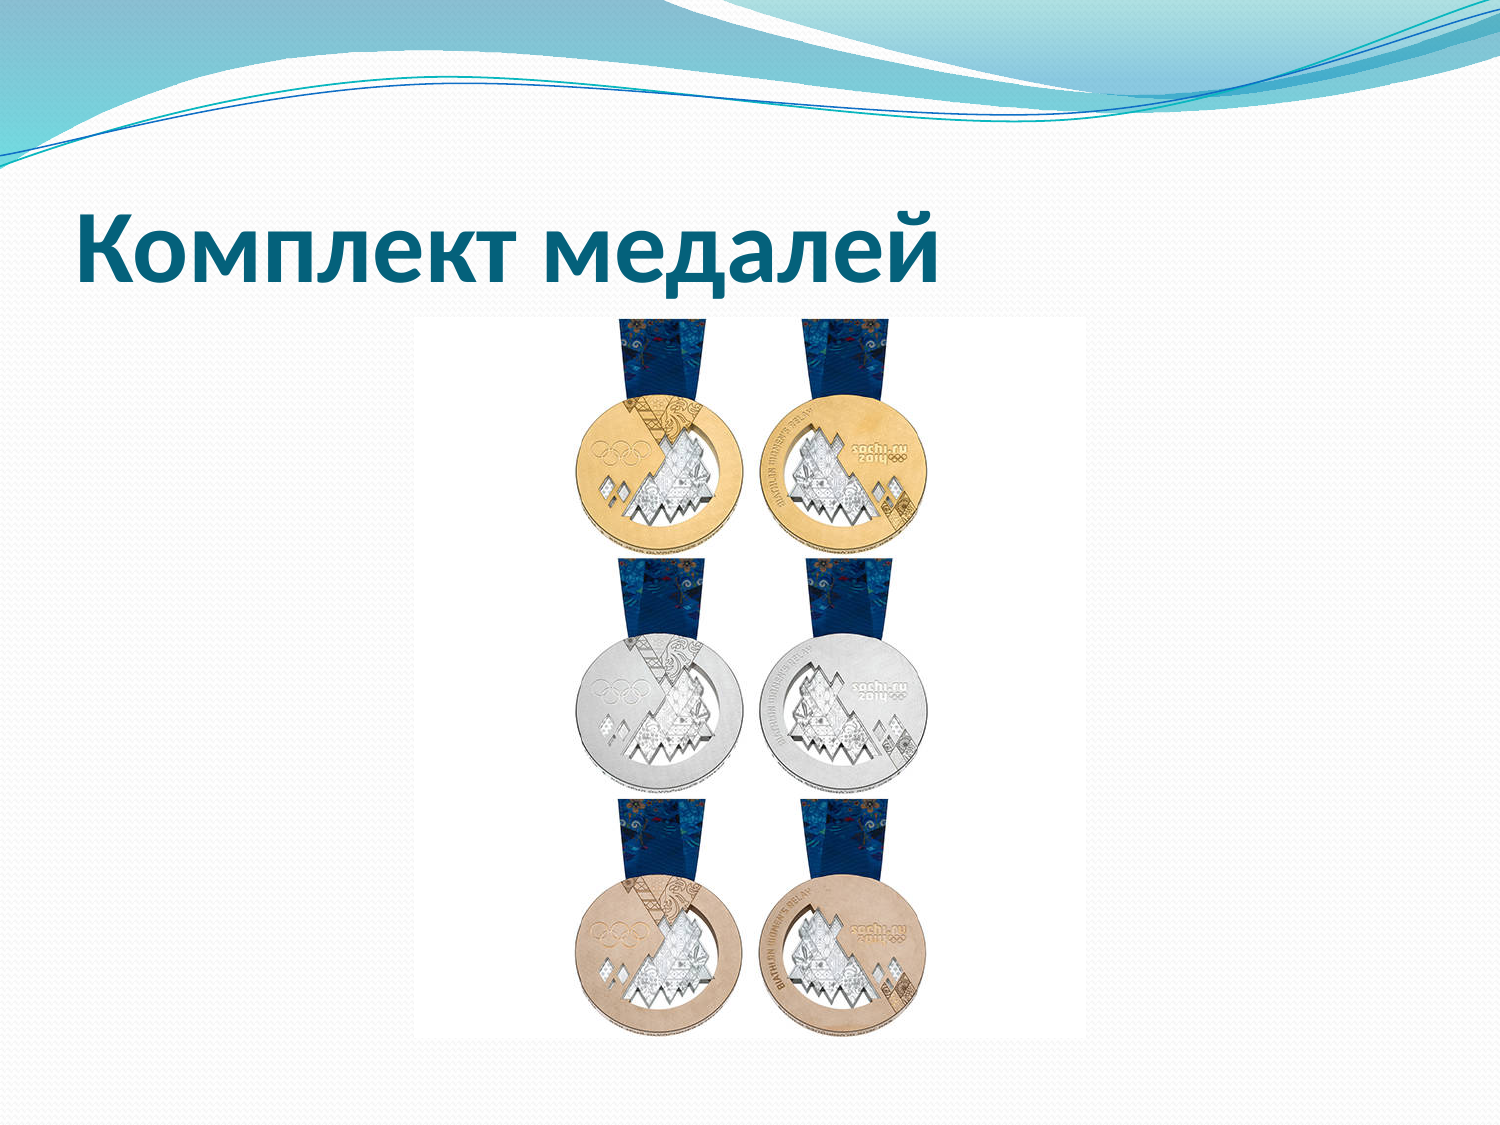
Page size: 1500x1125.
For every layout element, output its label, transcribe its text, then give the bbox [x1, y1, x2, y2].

title Комплект медалей [75, 115, 1425, 303]
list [414, 317, 1086, 1038]
